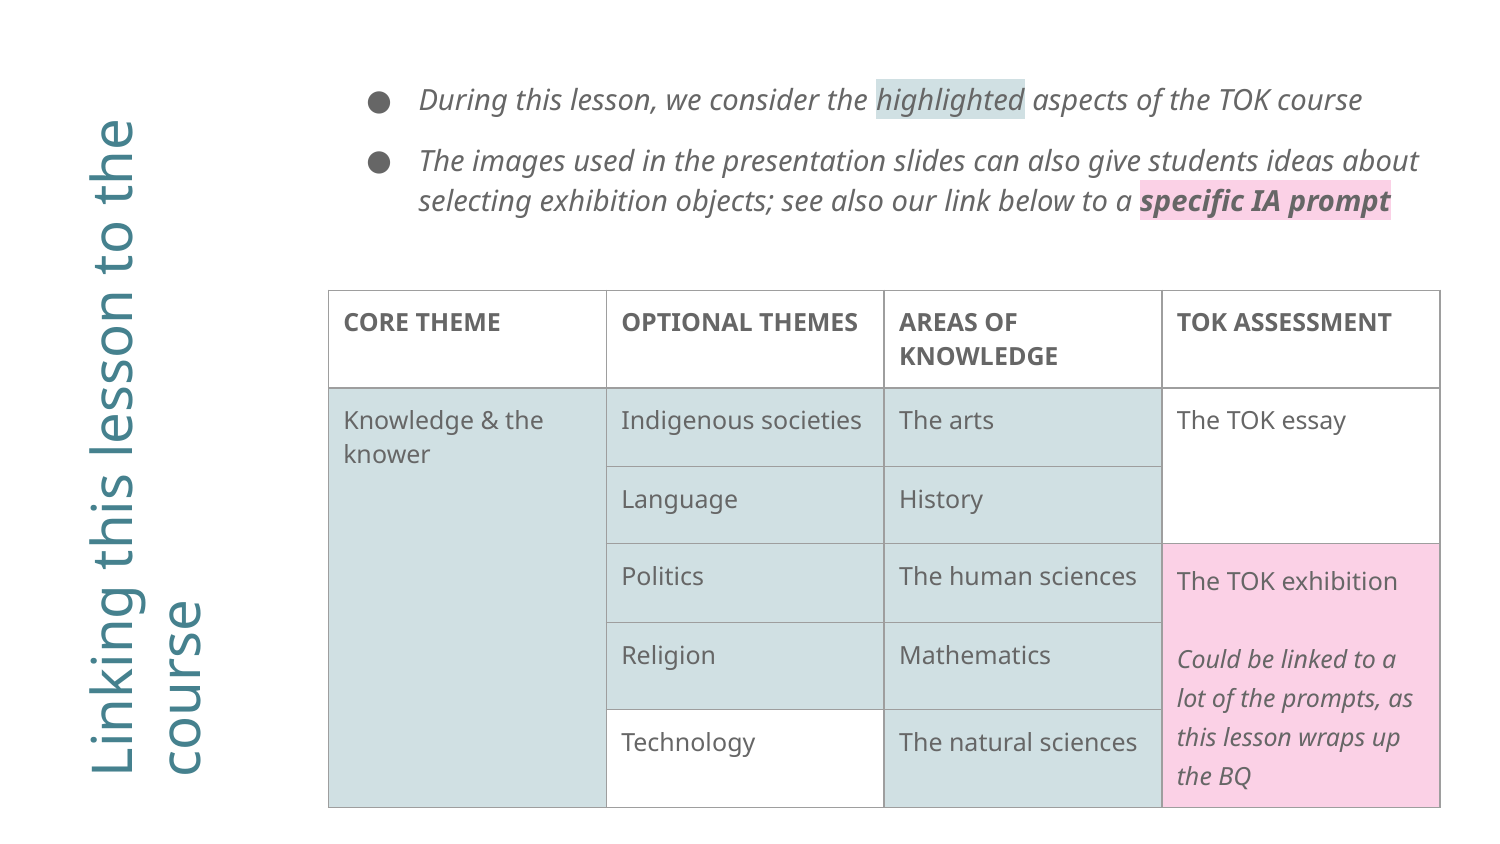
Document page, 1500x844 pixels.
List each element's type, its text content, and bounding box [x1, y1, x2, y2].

table_cell The TOK exhibition Could be linked to a lot of the prompts, as this lesson wraps up the BQ [1163, 544, 1439, 807]
table_cell Language [607, 467, 883, 543]
table_cell The arts [885, 389, 1161, 466]
table_cell The natural sciences [885, 710, 1161, 807]
table_cell Knowledge & the knower [329, 389, 606, 807]
table_cell History [885, 467, 1161, 543]
table_header TOK ASSESSMENT [1163, 291, 1439, 387]
table_cell The human sciences [885, 544, 1161, 622]
table_cell Indigenous societies [607, 389, 883, 466]
table_cell Mathematics [885, 623, 1161, 709]
title Linking this lesson to the course [61, 61, 275, 793]
table_cell Religion [607, 623, 883, 709]
table_cell Politics [607, 544, 883, 622]
table_header CORE THEME [329, 291, 606, 387]
table_header AREAS OF KNOWLEDGE [885, 291, 1161, 387]
list During this lesson, we consider the highlighted aspects of the TOK course The images used in the presentation slides can also give students ideas about selecting exhibition objects; see also our link below to a specific IA prompt [328, 60, 1449, 245]
table_cell Technology [607, 710, 883, 807]
table_header OPTIONAL THEMES [607, 291, 883, 387]
table_cell The TOK essay [1163, 389, 1439, 543]
